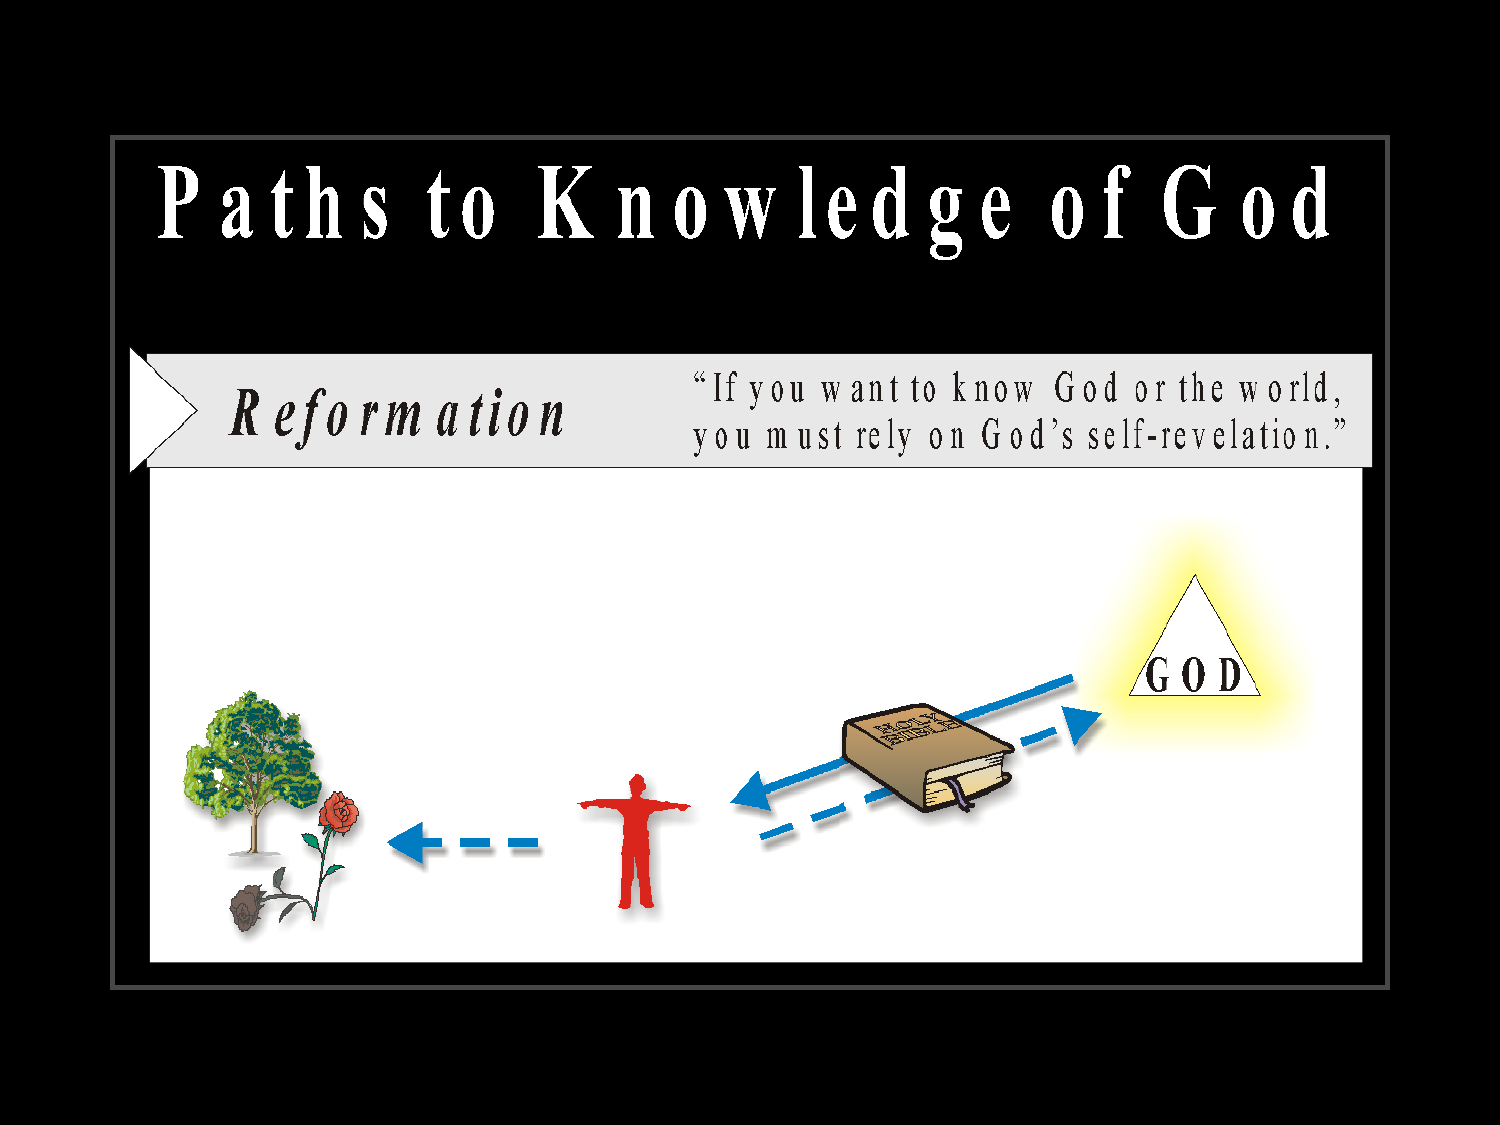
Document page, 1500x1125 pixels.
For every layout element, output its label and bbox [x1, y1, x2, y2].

picture [124, 162, 1376, 951]
text_box [148, 960, 1364, 965]
